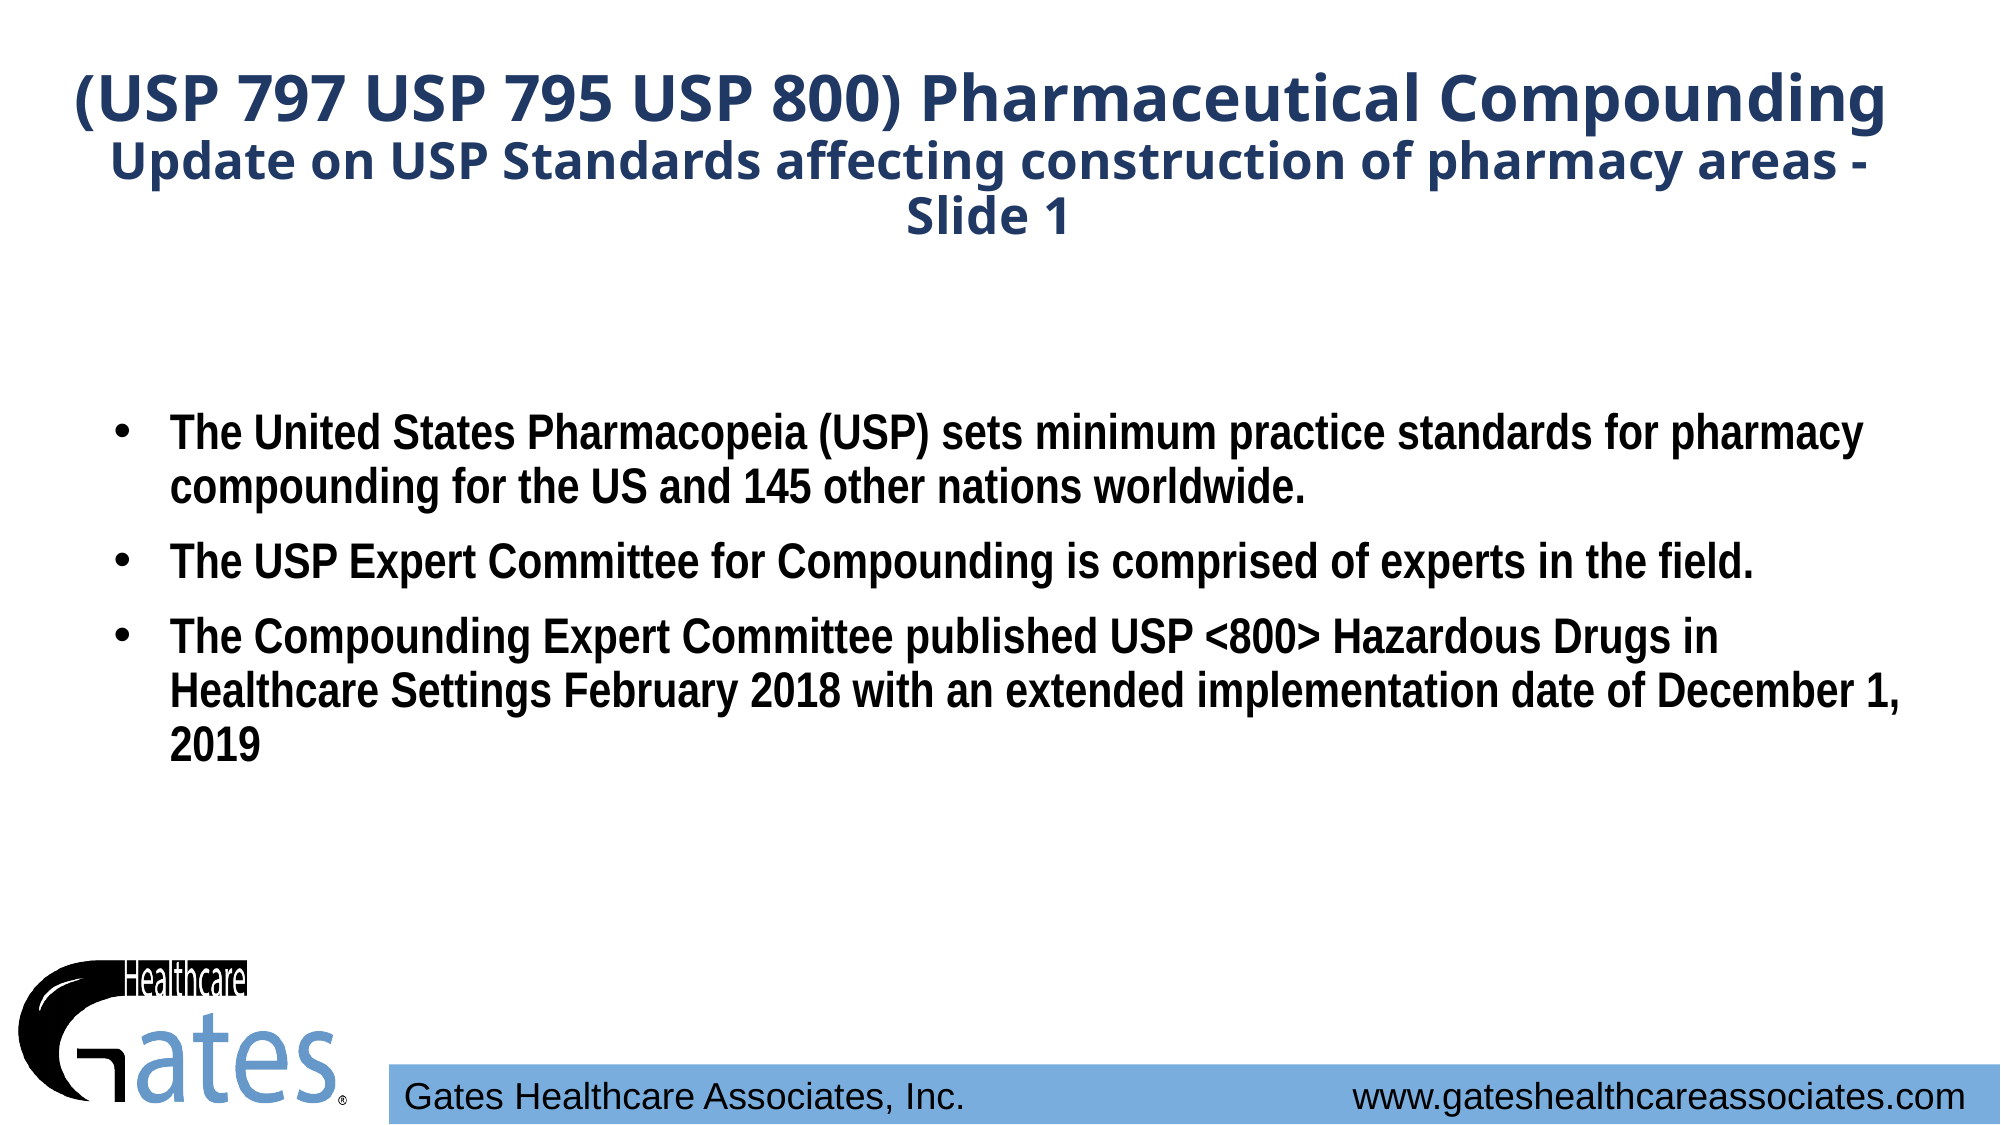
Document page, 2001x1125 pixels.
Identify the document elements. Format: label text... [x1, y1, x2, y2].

subtitle The United States Pharmacopeia (USP) sets minimum practice standards for pharmacy compounding for the US and 145 other nations worldwide. The USP Expert Committee for Compounding is comprised of experts in the field. The Compounding Expert Committee published USP <800> Hazardous Drugs in Healthcare Settings February 2018 with an extended implementation date of December 1, 2019 [98, 317, 1947, 929]
text_box Gates Healthcare Associates, Inc. www.gateshealthcareassociates.com [389, 1064, 2000, 1125]
picture [18, 960, 347, 1105]
title (USP 797 USP 795 USP 800) Pharmaceutical Compounding Update on USP Standards affecting construction of pharmacy areas - Slide 1 [56, 53, 1924, 254]
